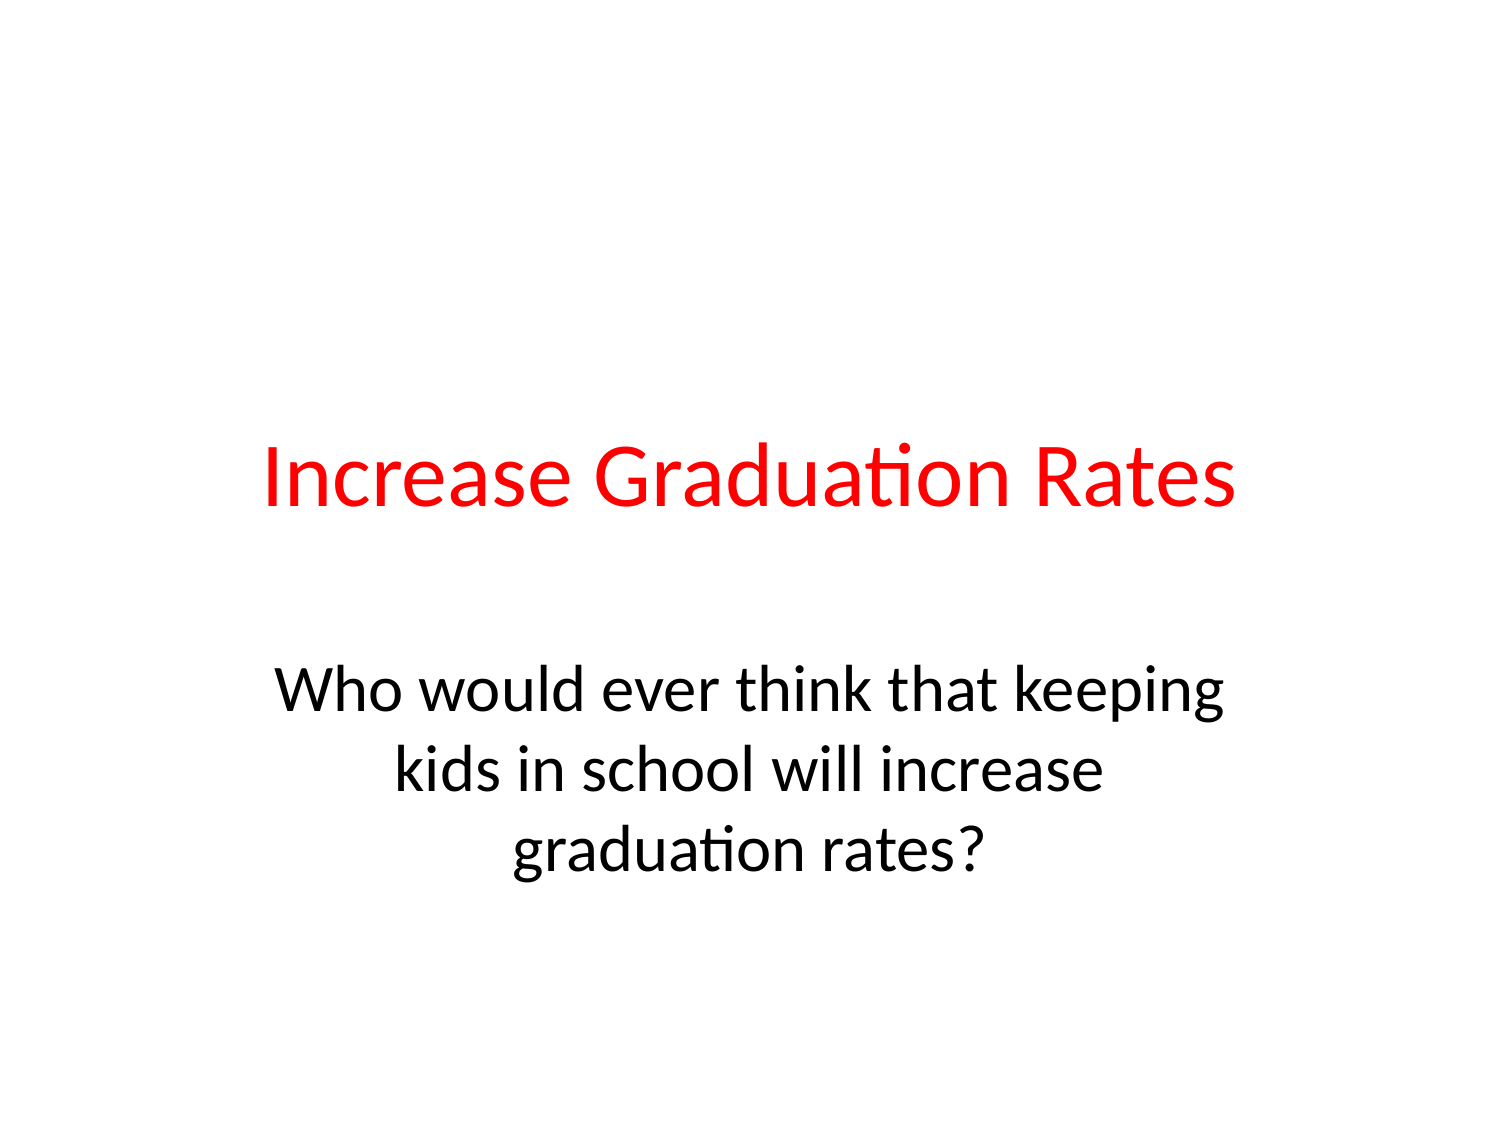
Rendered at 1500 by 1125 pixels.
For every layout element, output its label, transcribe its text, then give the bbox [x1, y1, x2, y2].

subtitle Who would ever think that keeping kids in school will increase graduation rates? [225, 637, 1275, 925]
title Increase Graduation Rates [112, 349, 1388, 591]
